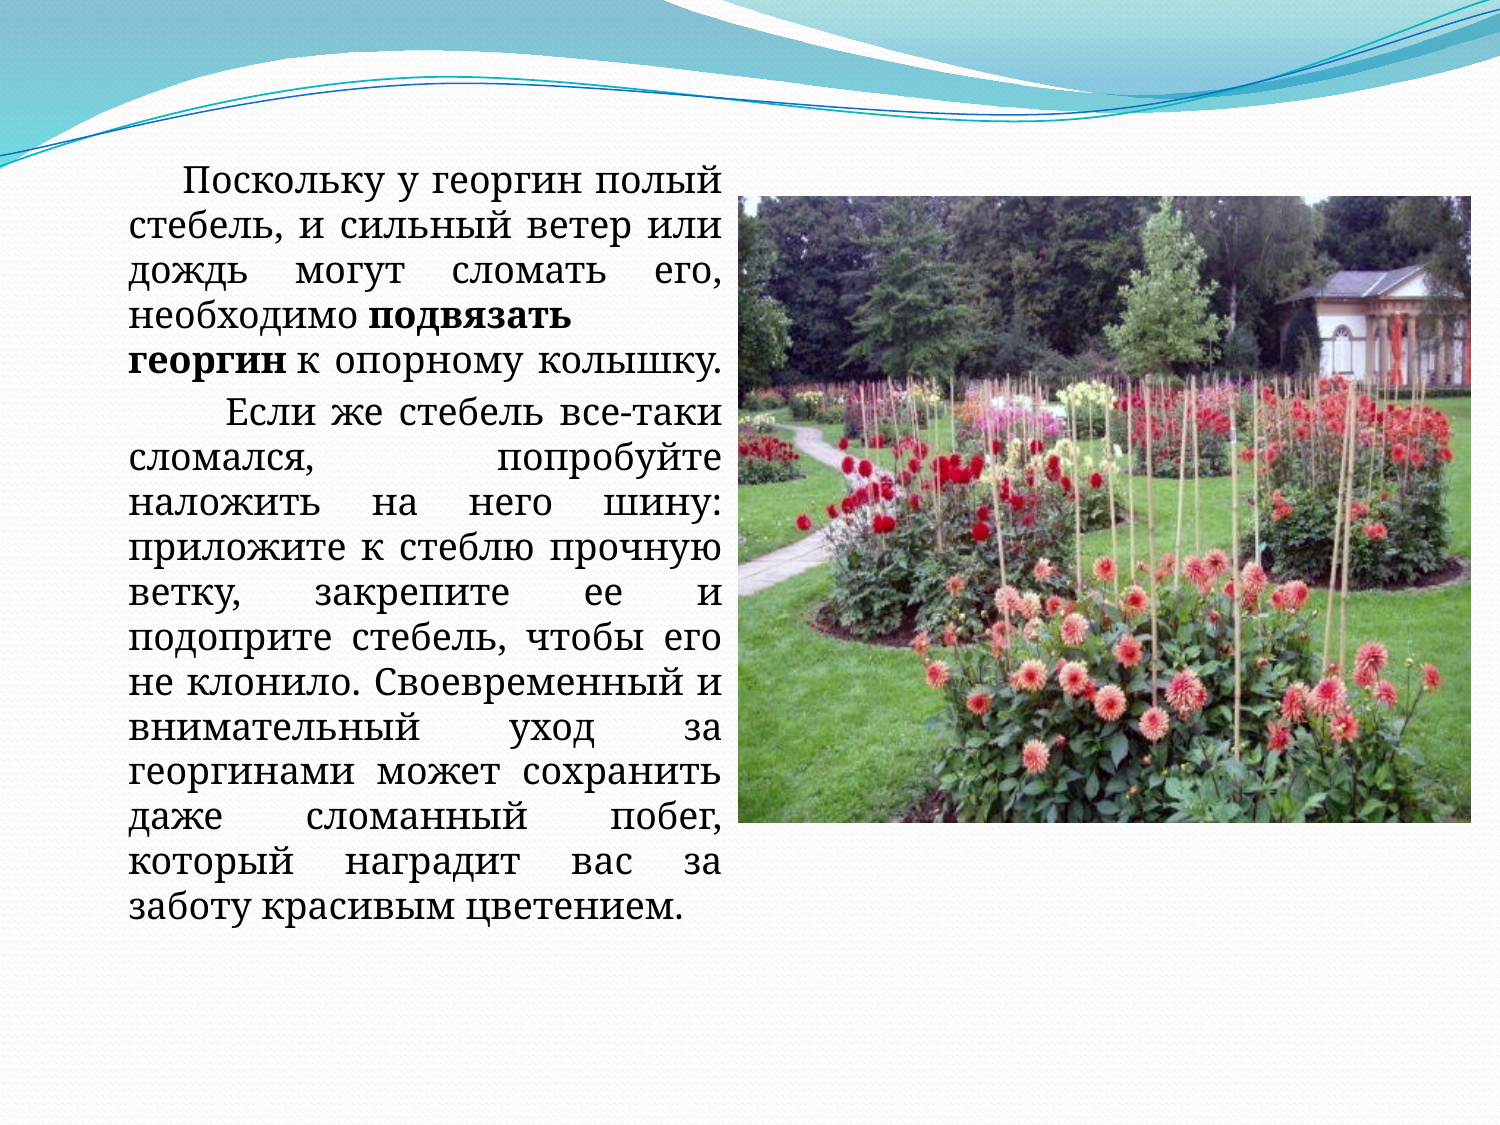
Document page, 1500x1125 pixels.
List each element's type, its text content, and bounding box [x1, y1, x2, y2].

list Поскольку у георгин полый стебель, и сильный ветер или дождь могут сломать его, необходимо подвязать георгин к опорному колышку. Если же стебель все-таки сломался, попробуйте наложить на него шину: приложите к стеблю прочную ветку, закрепите ее и подоприте стебель, чтобы его не клонило. Своевременный и внимательный уход за георгинами может сохранить даже сломанный побег, который наградит вас за заботу красивым цветением. [75, 149, 738, 1043]
picture [737, 196, 1471, 823]
